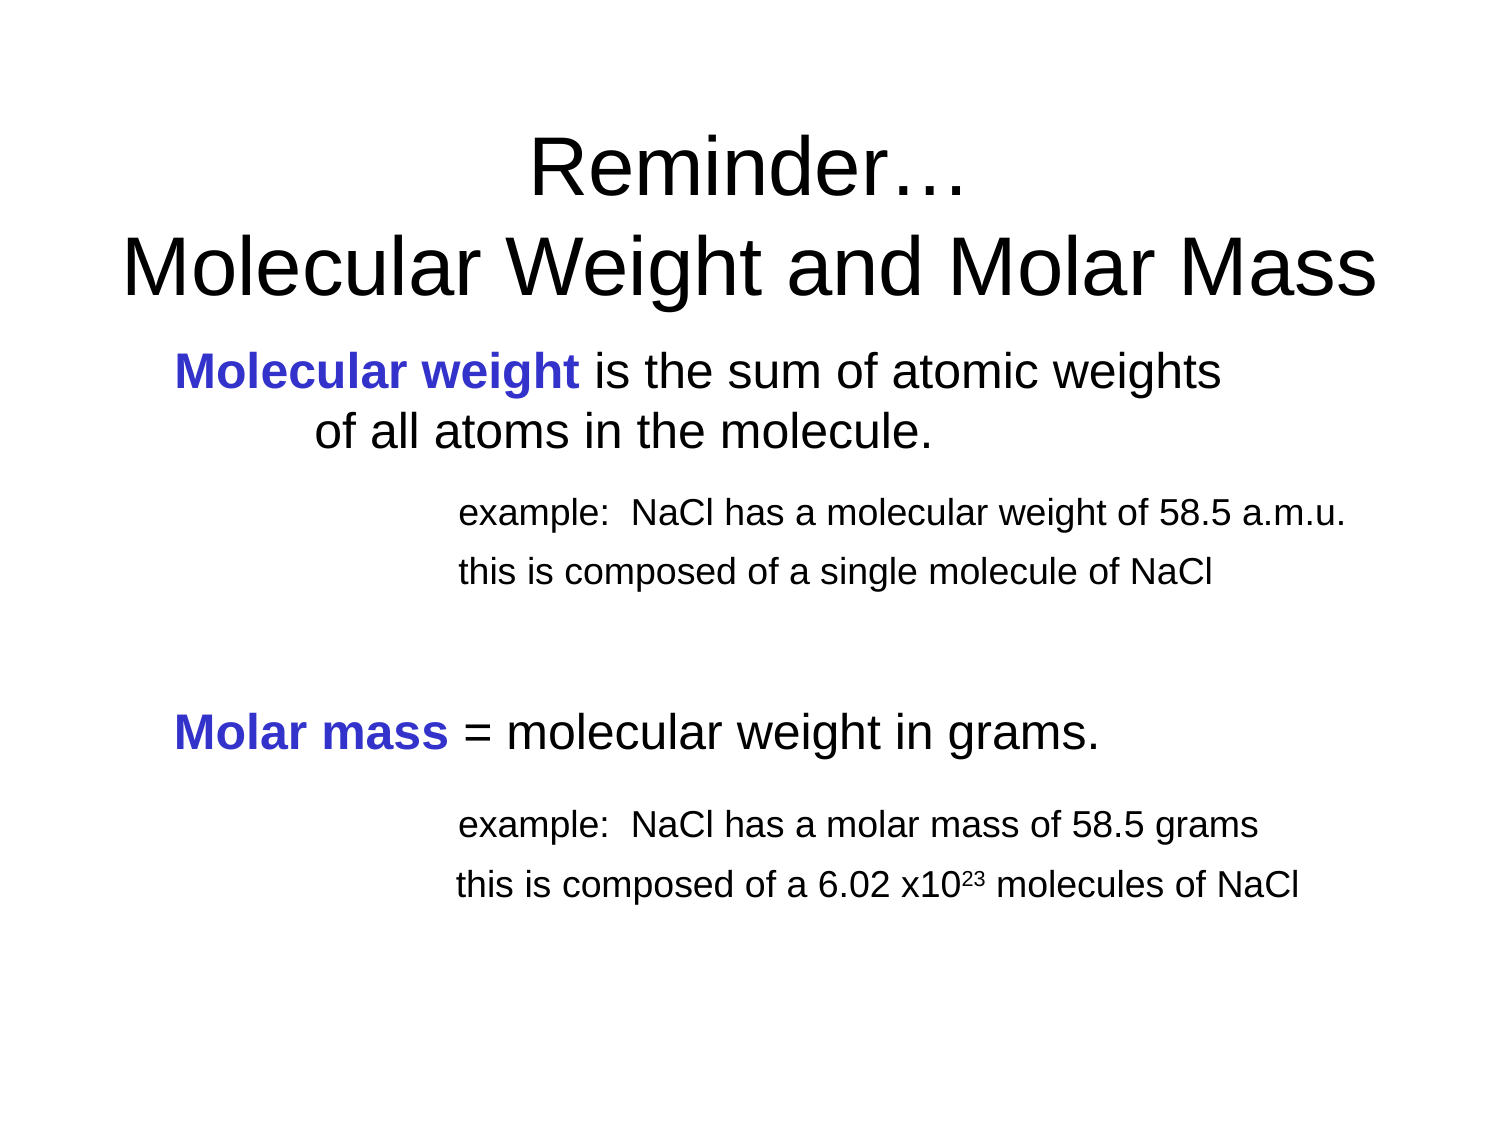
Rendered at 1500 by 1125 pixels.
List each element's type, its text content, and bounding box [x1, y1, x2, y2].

text_box example: NaCl has a molar mass of 58.5 grams [443, 792, 1275, 852]
text_box this is composed of a 6.02 x1023 molecules of NaCl [441, 852, 1315, 912]
text_box Molecular weight is the sum of atomic weights of all atoms in the molecule. [159, 331, 1252, 467]
text_box Molar mass = molecular weight in grams. [159, 692, 1116, 768]
text_box this is composed of a single molecule of NaCl [443, 539, 1229, 600]
text_box example: NaCl has a molecular weight of 58.5 a.m.u. [443, 480, 1362, 541]
title Reminder… Molecular Weight and Molar Mass [88, 87, 1413, 337]
